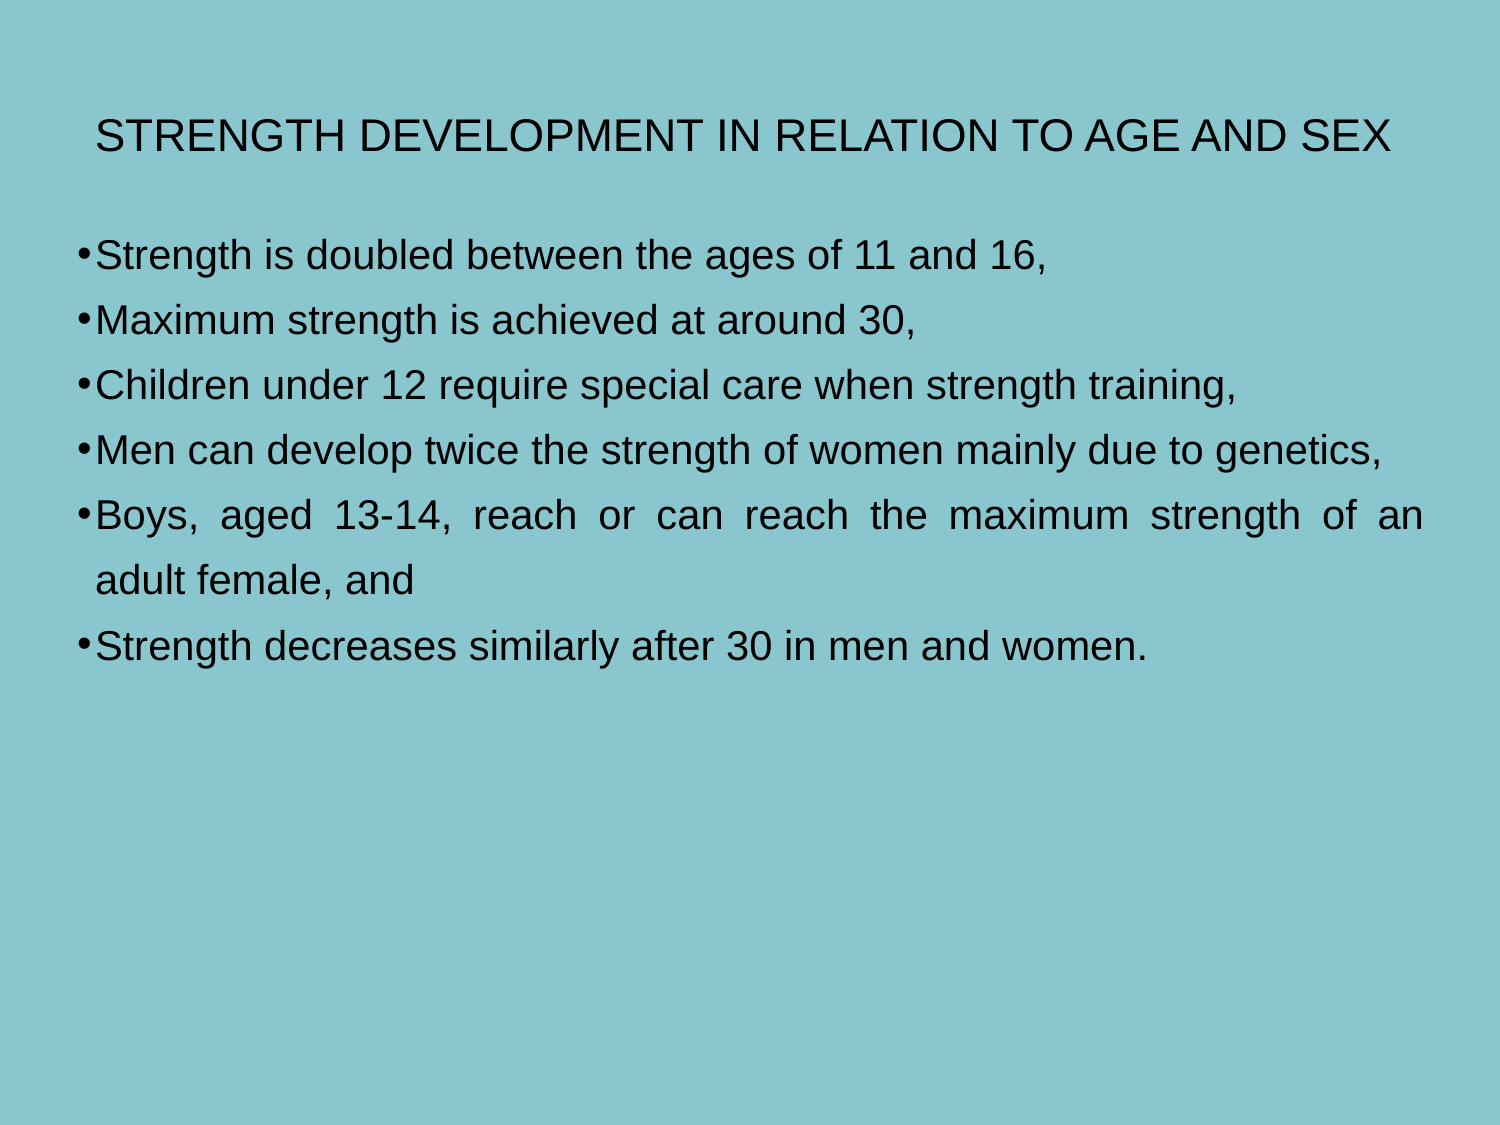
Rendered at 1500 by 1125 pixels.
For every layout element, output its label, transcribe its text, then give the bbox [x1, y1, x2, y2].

list STRENGTH DEVELOPMENT IN RELATION TO AGE AND SEX Strength is doubled between the ages of 11 and 16, Maximum strength is achieved at around 30, Children under 12 require special care when strength training, Men can develop twice the strength of women mainly due to genetics, Boys, aged 13-14, reach or can reach the maximum strength of an adult female, and Strength decreases similarly after 30 in men and women. [74, 104, 1426, 1032]
